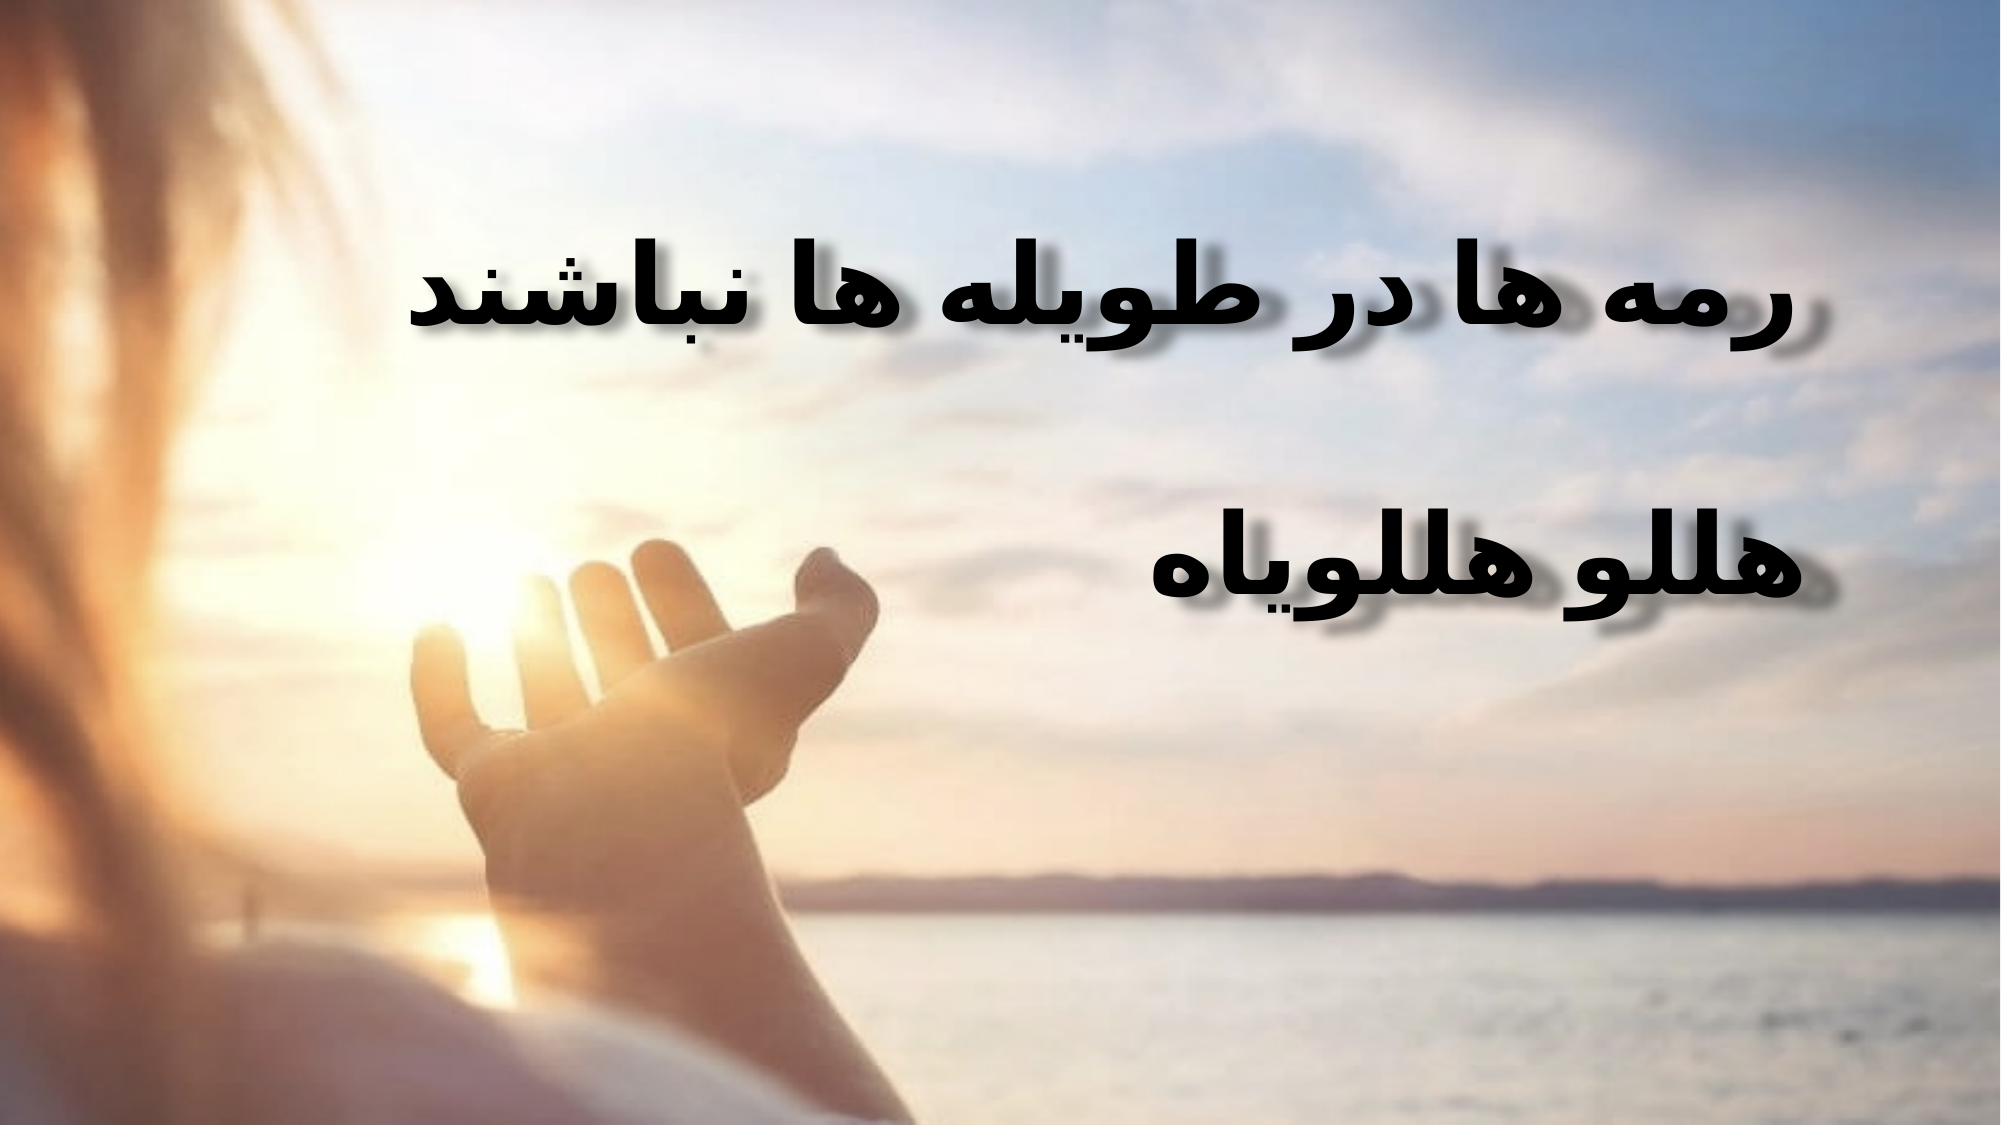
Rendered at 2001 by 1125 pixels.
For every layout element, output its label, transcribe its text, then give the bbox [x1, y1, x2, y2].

text_box رمه ها در طویله ها نباشند هللو هللویاه [0, 0, 2000, 625]
picture [0, 0, 2001, 1125]
